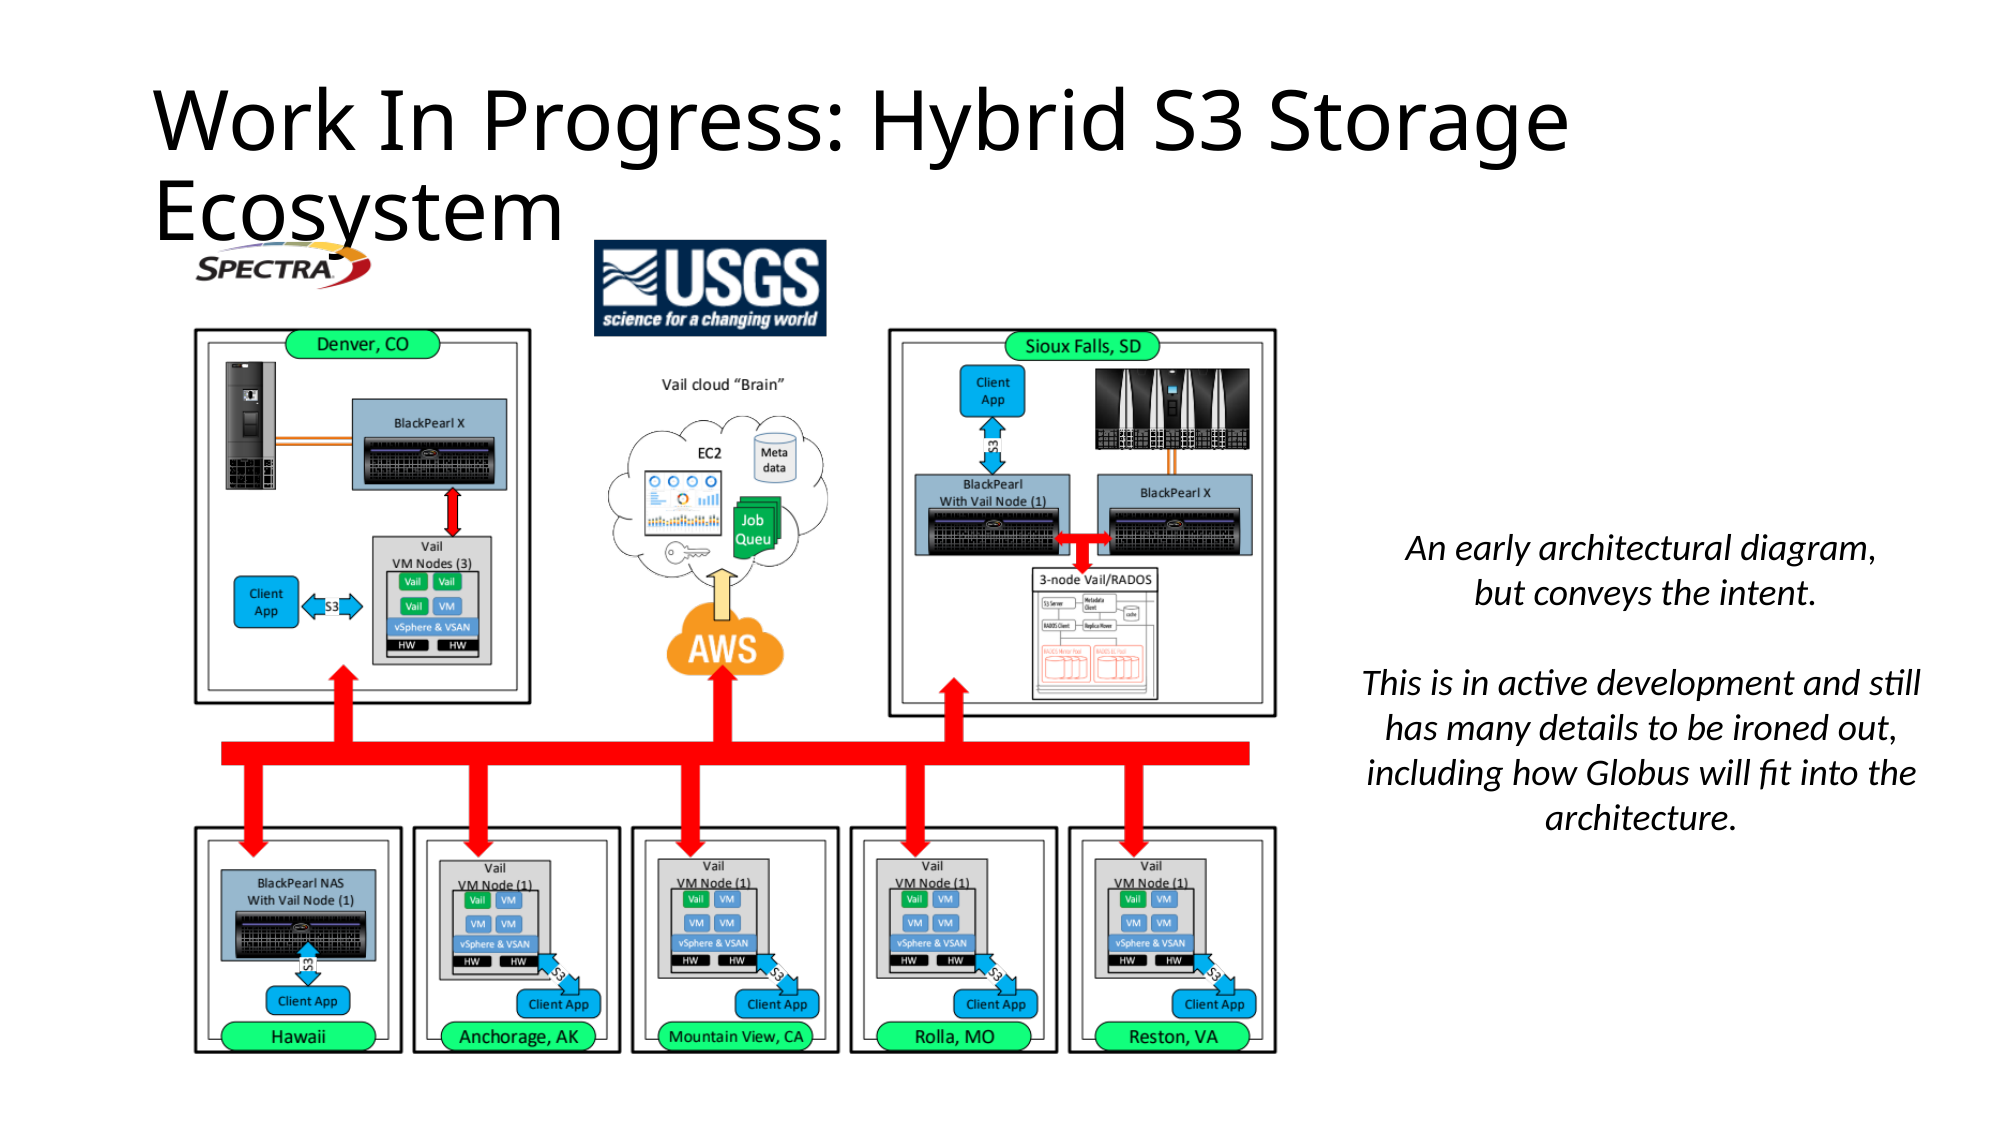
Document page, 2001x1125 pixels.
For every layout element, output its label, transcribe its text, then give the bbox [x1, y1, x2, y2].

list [170, 227, 1299, 1100]
text_box An early architectural diagram, but conveys the intent. This is in active development and still has many details to be ironed out, including how Globus will fit into the architecture. [1339, 515, 1944, 846]
title Work In Progress: Hybrid S3 Storage Ecosystem [137, 59, 1863, 278]
